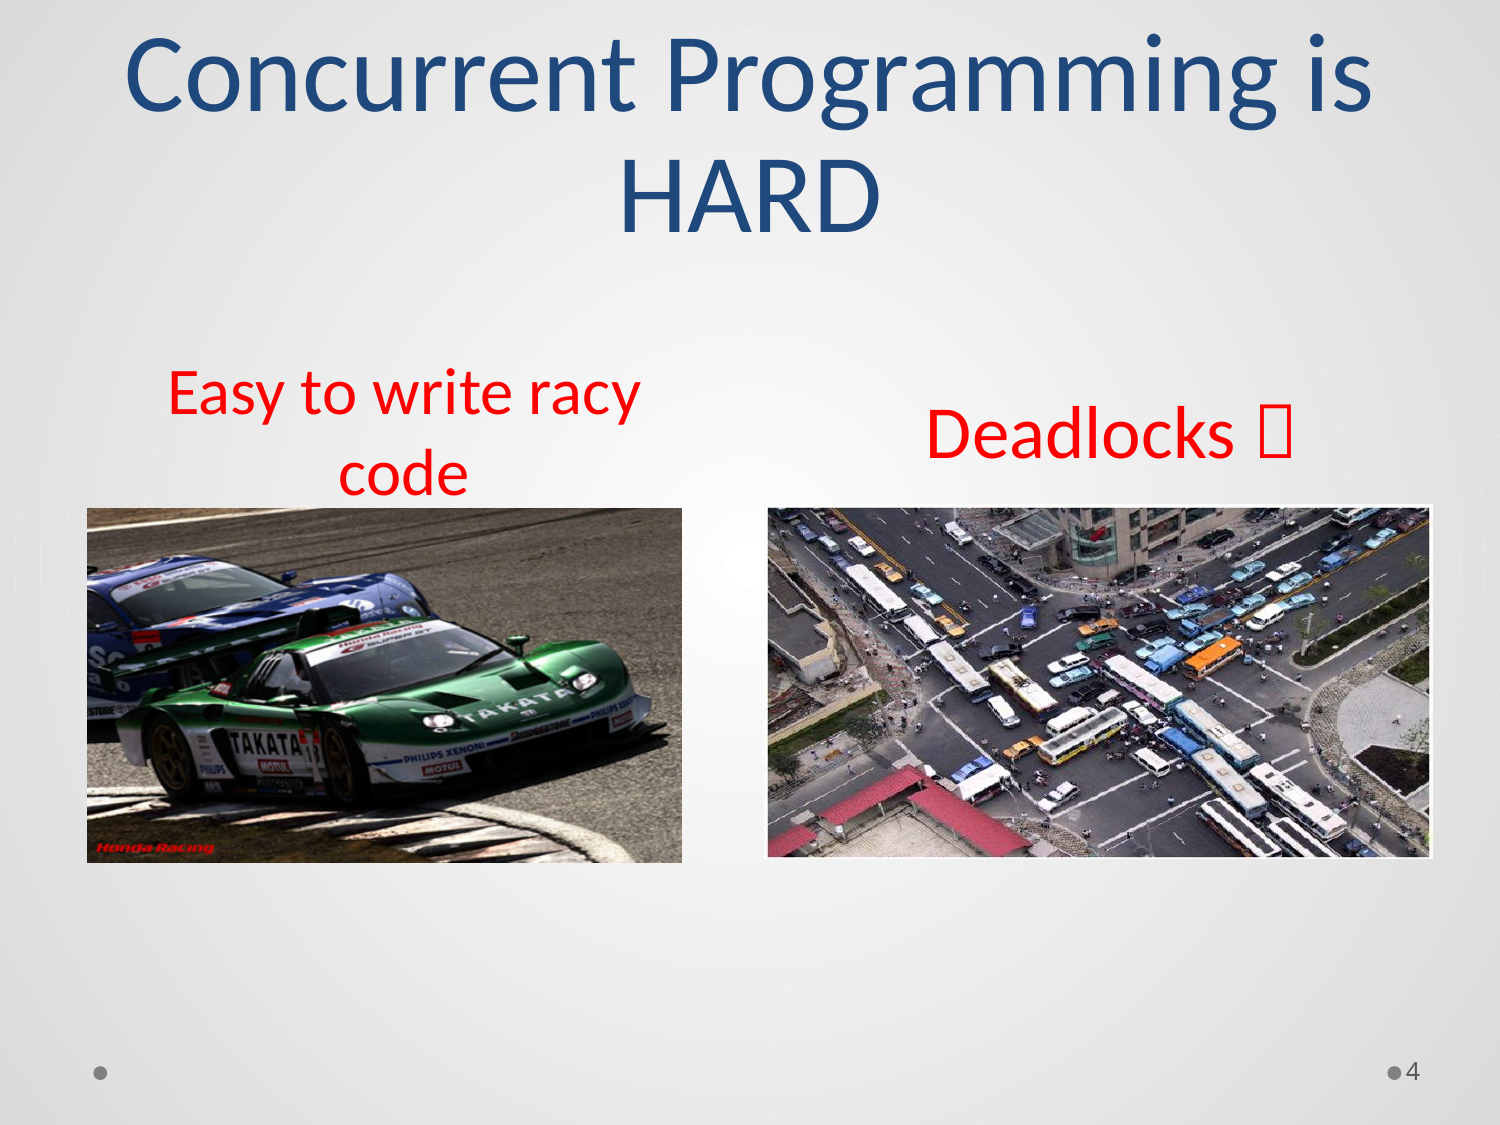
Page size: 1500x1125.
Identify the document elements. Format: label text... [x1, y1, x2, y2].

picture [87, 508, 682, 863]
text_box Deadlocks  [911, 376, 1314, 482]
title Concurrent Programming is HARD [75, 0, 1425, 263]
picture [763, 504, 1434, 860]
text_box Easy to write racy code [105, 340, 704, 516]
slide_number 4 [1401, 1042, 1494, 1103]
